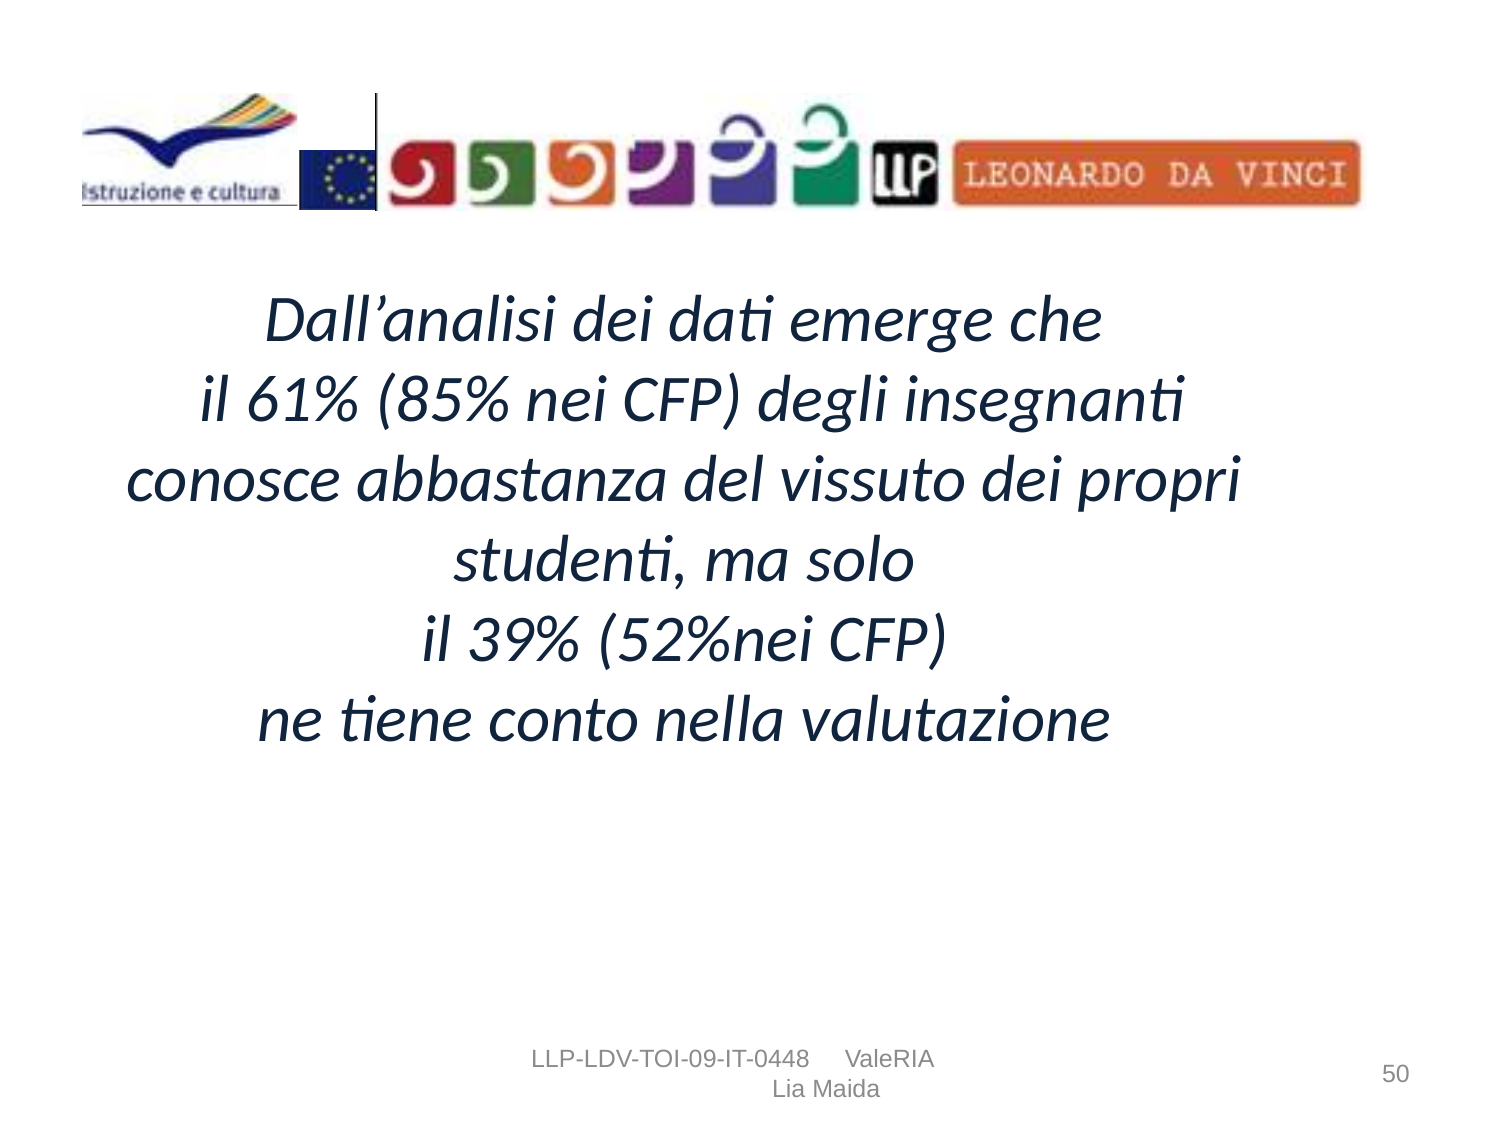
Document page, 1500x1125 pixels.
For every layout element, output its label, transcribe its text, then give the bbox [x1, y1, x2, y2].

picture [299, 93, 1368, 212]
text_box Dall’analisi dei dati emerge che il 61% (85% nei CFP) degli insegnanti conosce abbastanza del vissuto dei propri studenti, ma solo il 39% (52%nei CFP) ne tiene conto nella valutazione [112, 267, 1258, 762]
title [75, 45, 1425, 233]
footer LLP-LDV-TOI-09-IT-0448 ValeRIA Lia Maida [512, 1042, 988, 1103]
slide_number 50 [1074, 1042, 1425, 1103]
picture [81, 93, 298, 207]
